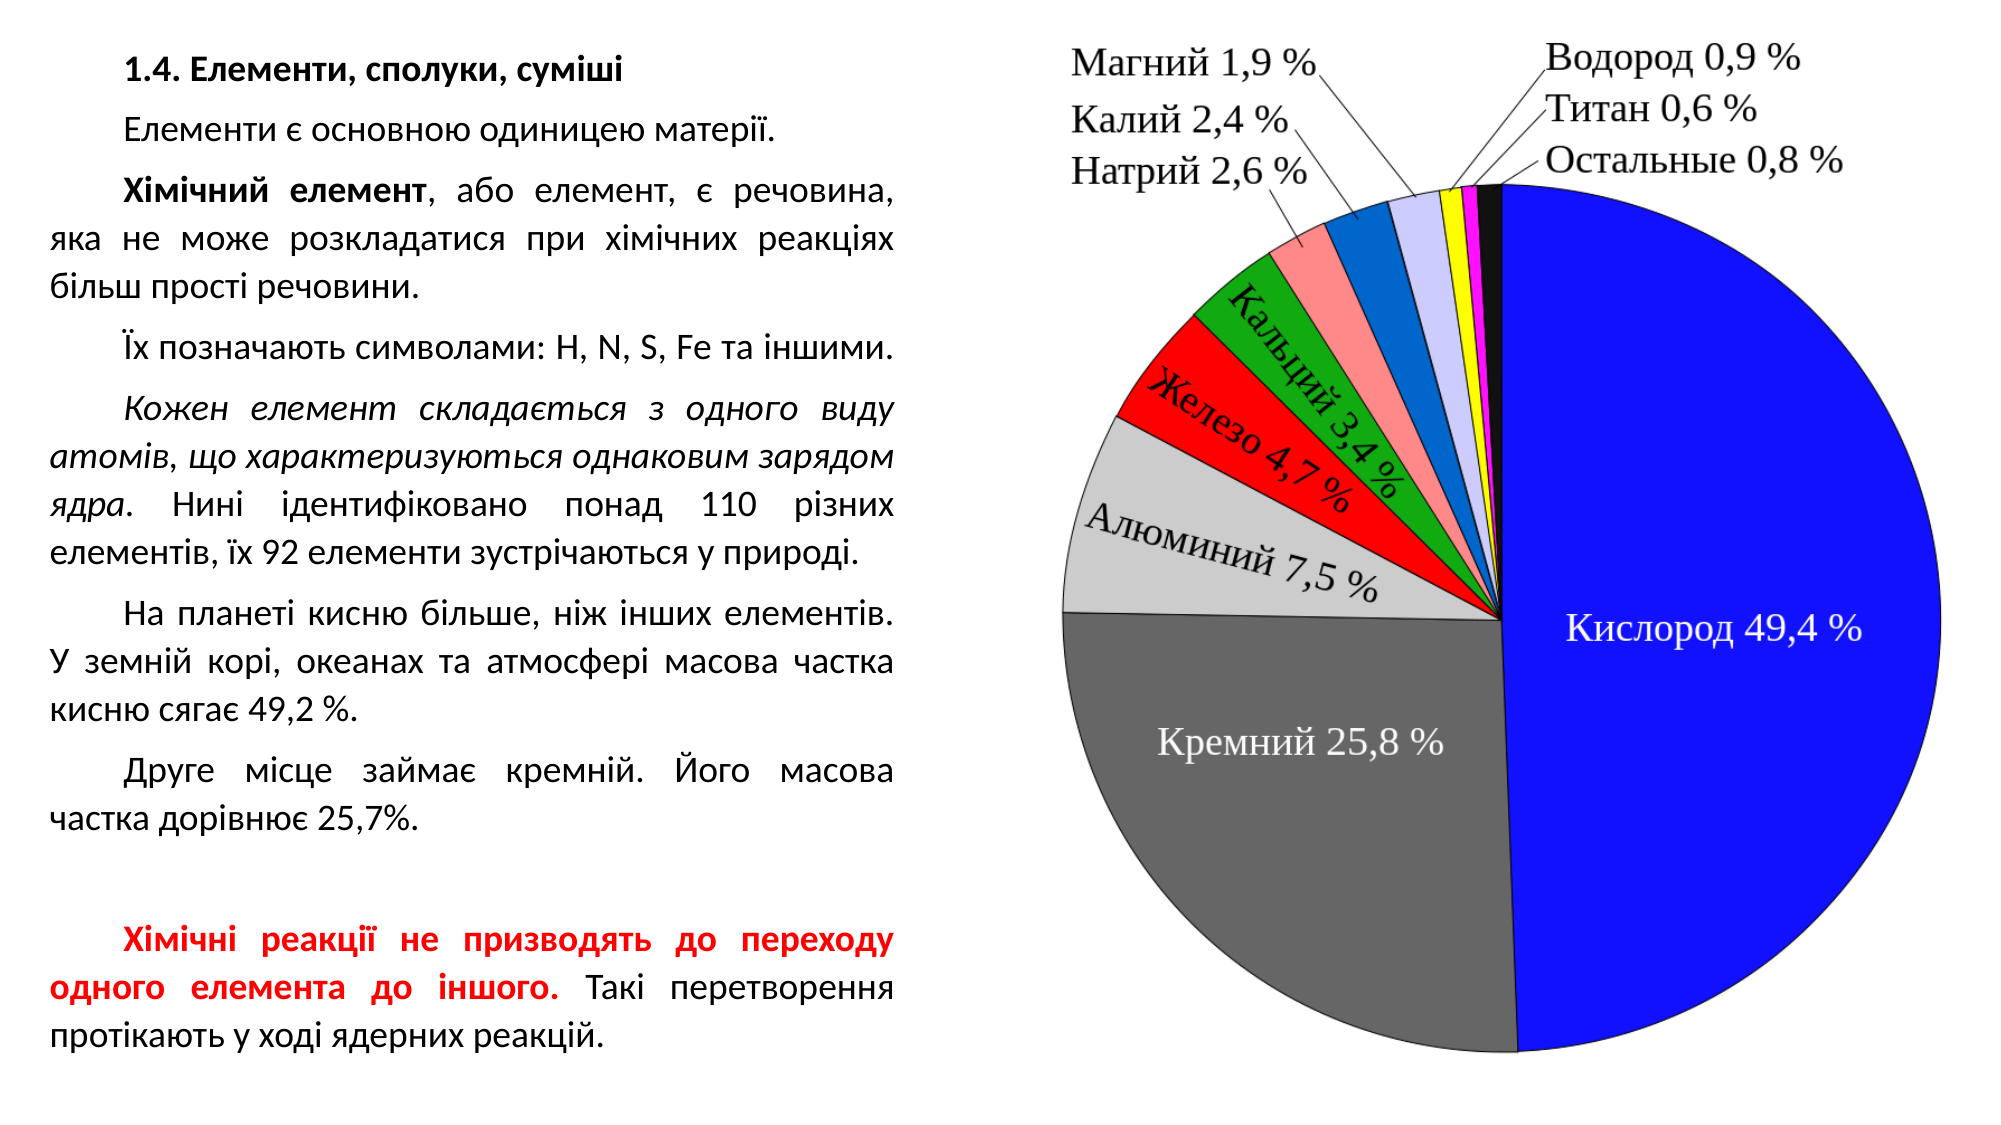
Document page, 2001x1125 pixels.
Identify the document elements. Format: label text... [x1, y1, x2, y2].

picture [1054, 33, 1949, 1060]
text_box 1.4. Елементи, сполуки, суміші Елементи є основною одиницею матерії. Хімічний елемент, або елемент, є речовина, яка не може розкладатися при хімічних реакціях більш прості речовини. Їх позначають символами: Н, N, S, Fe та іншими. Кожен елемент складається з одного виду атомів, що характеризуються однаковим зарядом ядра. Нині ідентифіковано понад 110 різних елементів, їх 92 елементи зустрічаються у природі. На планеті кисню більше, ніж інших елементів. У земній корі, океанах та атмосфері масова частка кисню сягає 49,2 %. Друге місце займає кремній. Його масова частка дорівнює 25,7%. Хімічні реакції не призводять до переходу одного елемента до іншого. Такі перетворення протікають у ході ядерних реакцій. [34, 33, 910, 1063]
